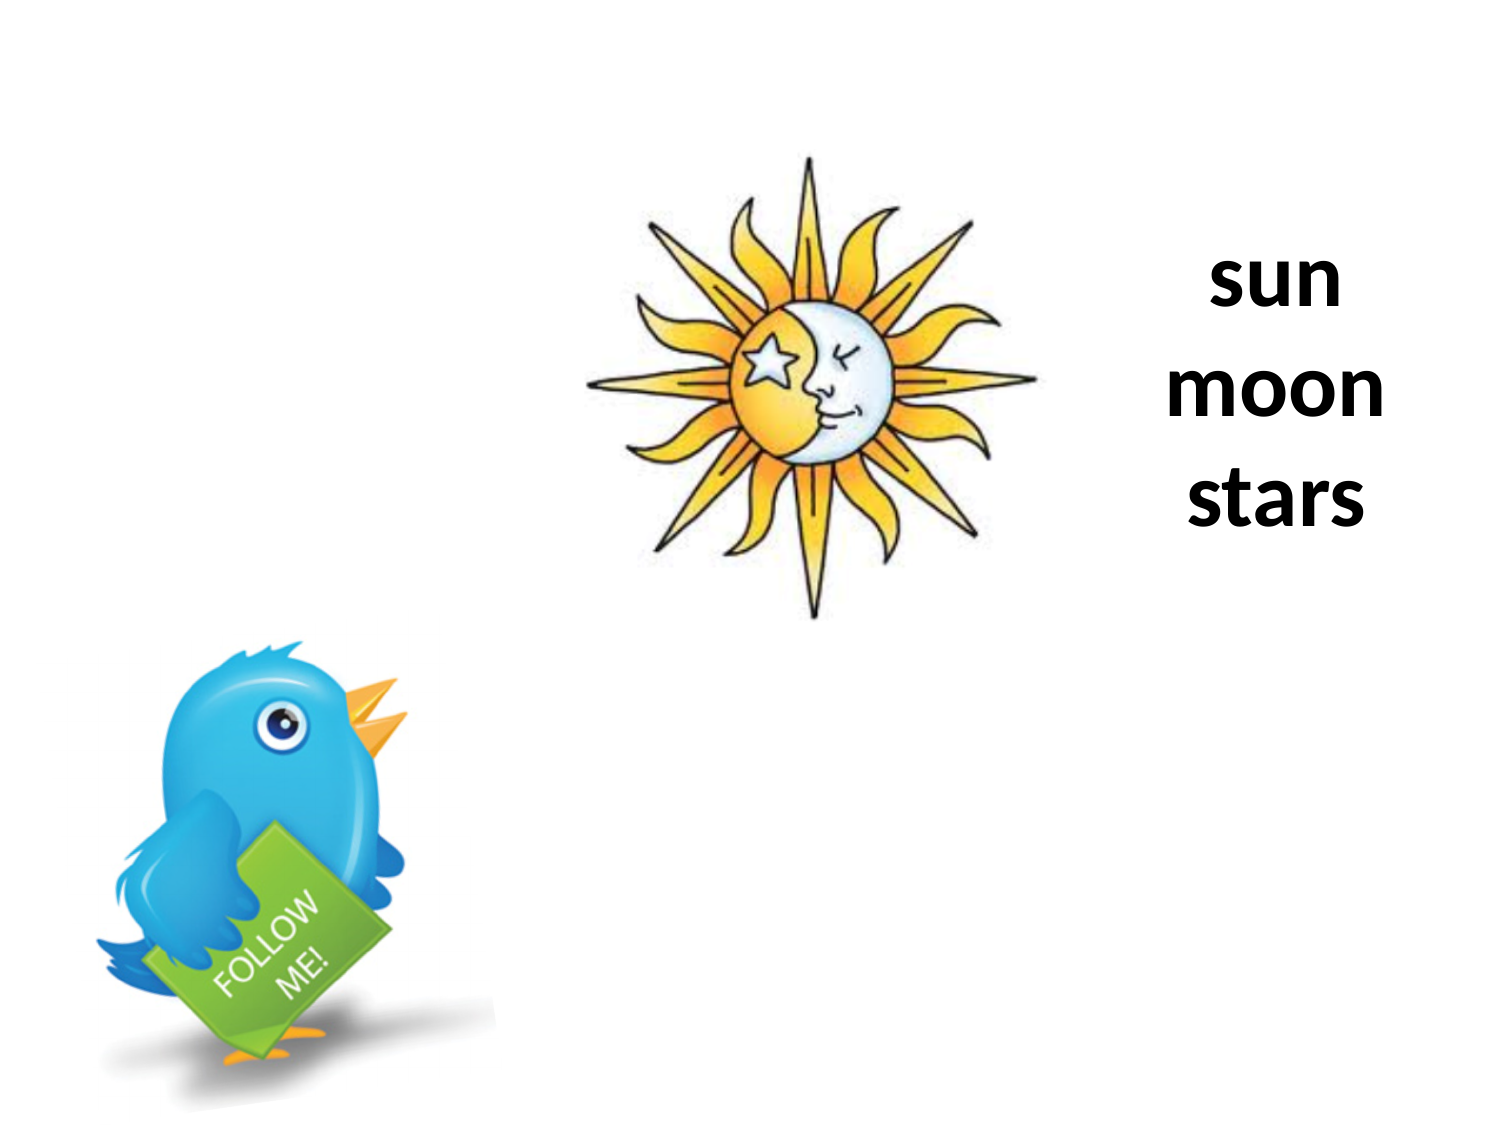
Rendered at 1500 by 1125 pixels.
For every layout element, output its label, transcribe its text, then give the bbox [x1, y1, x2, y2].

picture [37, 607, 501, 1124]
text_box sun moon stars [1123, 207, 1429, 552]
picture [576, 149, 1050, 628]
